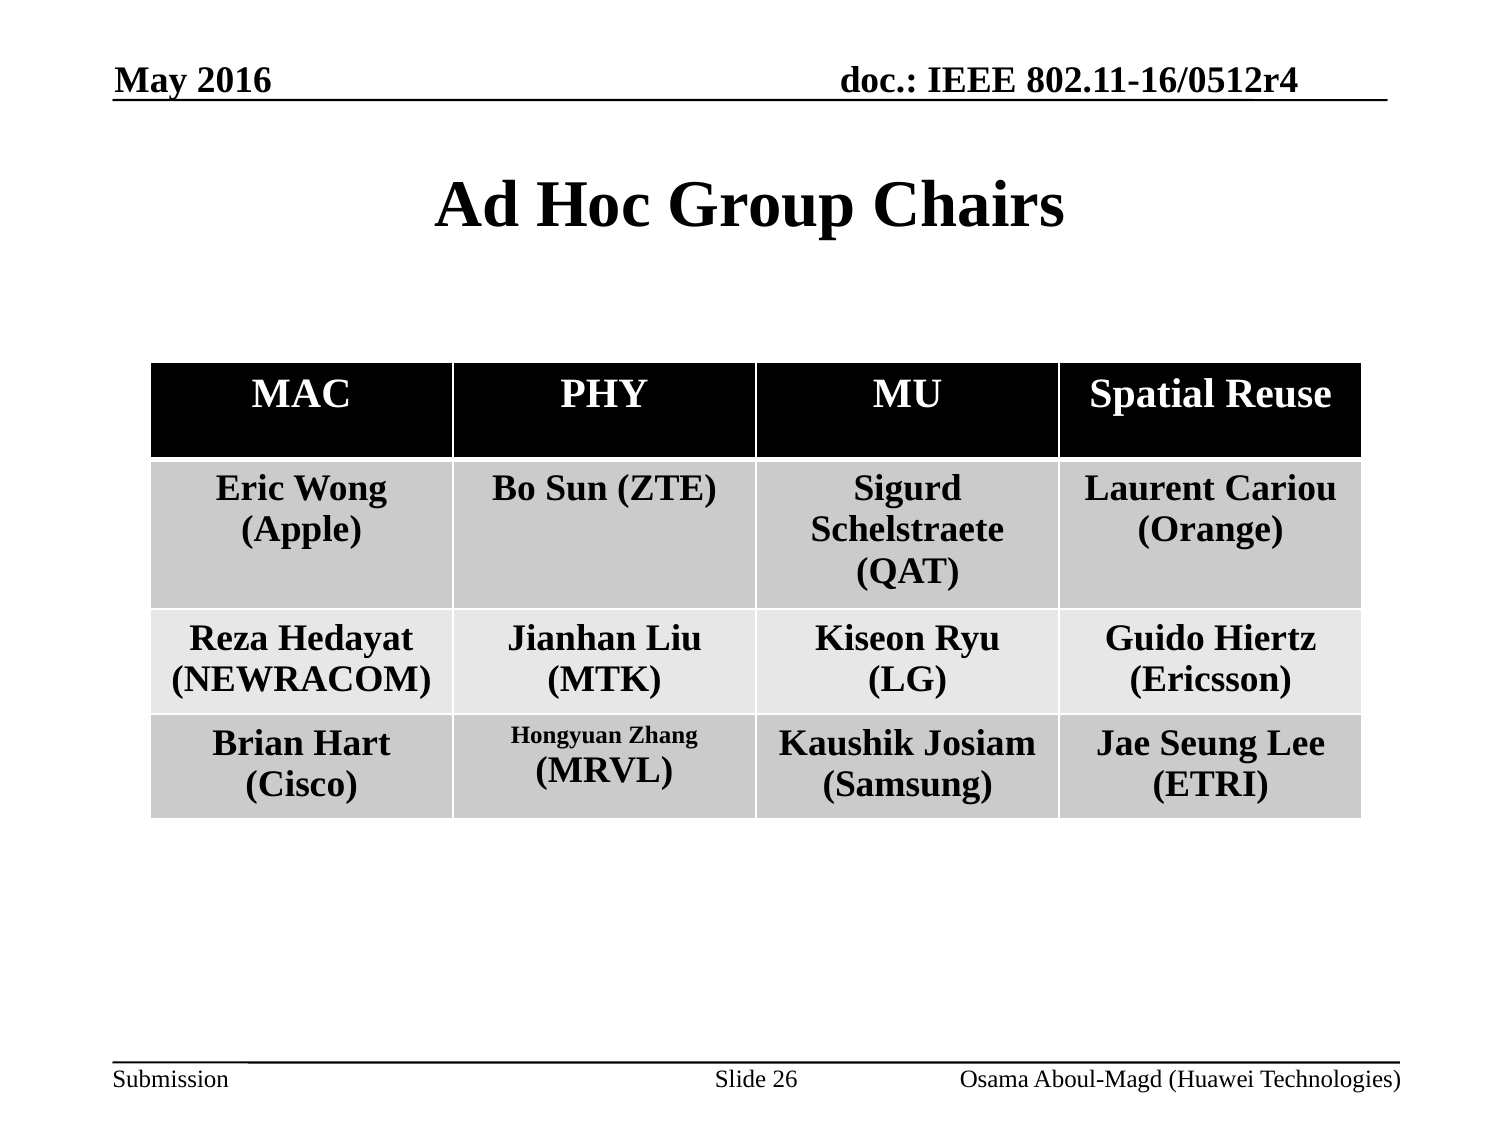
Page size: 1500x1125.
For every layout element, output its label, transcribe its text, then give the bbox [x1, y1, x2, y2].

table_cell Brian Hart (Cisco) [151, 715, 452, 818]
title Ad Hoc Group Chairs [112, 112, 1388, 288]
table_cell Jae Seung Lee (ETRI) [1060, 715, 1361, 818]
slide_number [114, 54, 309, 101]
table_cell Bo Sun (ZTE) [454, 462, 755, 608]
table_header Spatial Reuse [1060, 363, 1361, 457]
slide_number Slide 26 [712, 1061, 800, 1093]
table_cell Hongyuan Zhang (MRVL) [454, 715, 755, 818]
table_cell Laurent Cariou (Orange) [1060, 462, 1361, 608]
table_header MU [757, 363, 1058, 457]
table_cell Jianhan Liu (MTK) [454, 610, 755, 713]
table_cell Sigurd Schelstraete (QAT) [757, 462, 1058, 608]
table_cell Eric Wong (Apple) [151, 462, 452, 608]
table_cell Kaushik Josiam (Samsung) [757, 715, 1058, 818]
table_header PHY [454, 363, 755, 457]
table_header MAC [151, 363, 452, 457]
table_cell Guido Hiertz (Ericsson) [1060, 610, 1361, 713]
footer Osama Aboul-Magd (Huawei Technologies) [831, 1061, 1402, 1093]
table_cell Reza Hedayat (NEWRACOM) [151, 610, 452, 713]
table_cell Kiseon Ryu (LG) [757, 610, 1058, 713]
